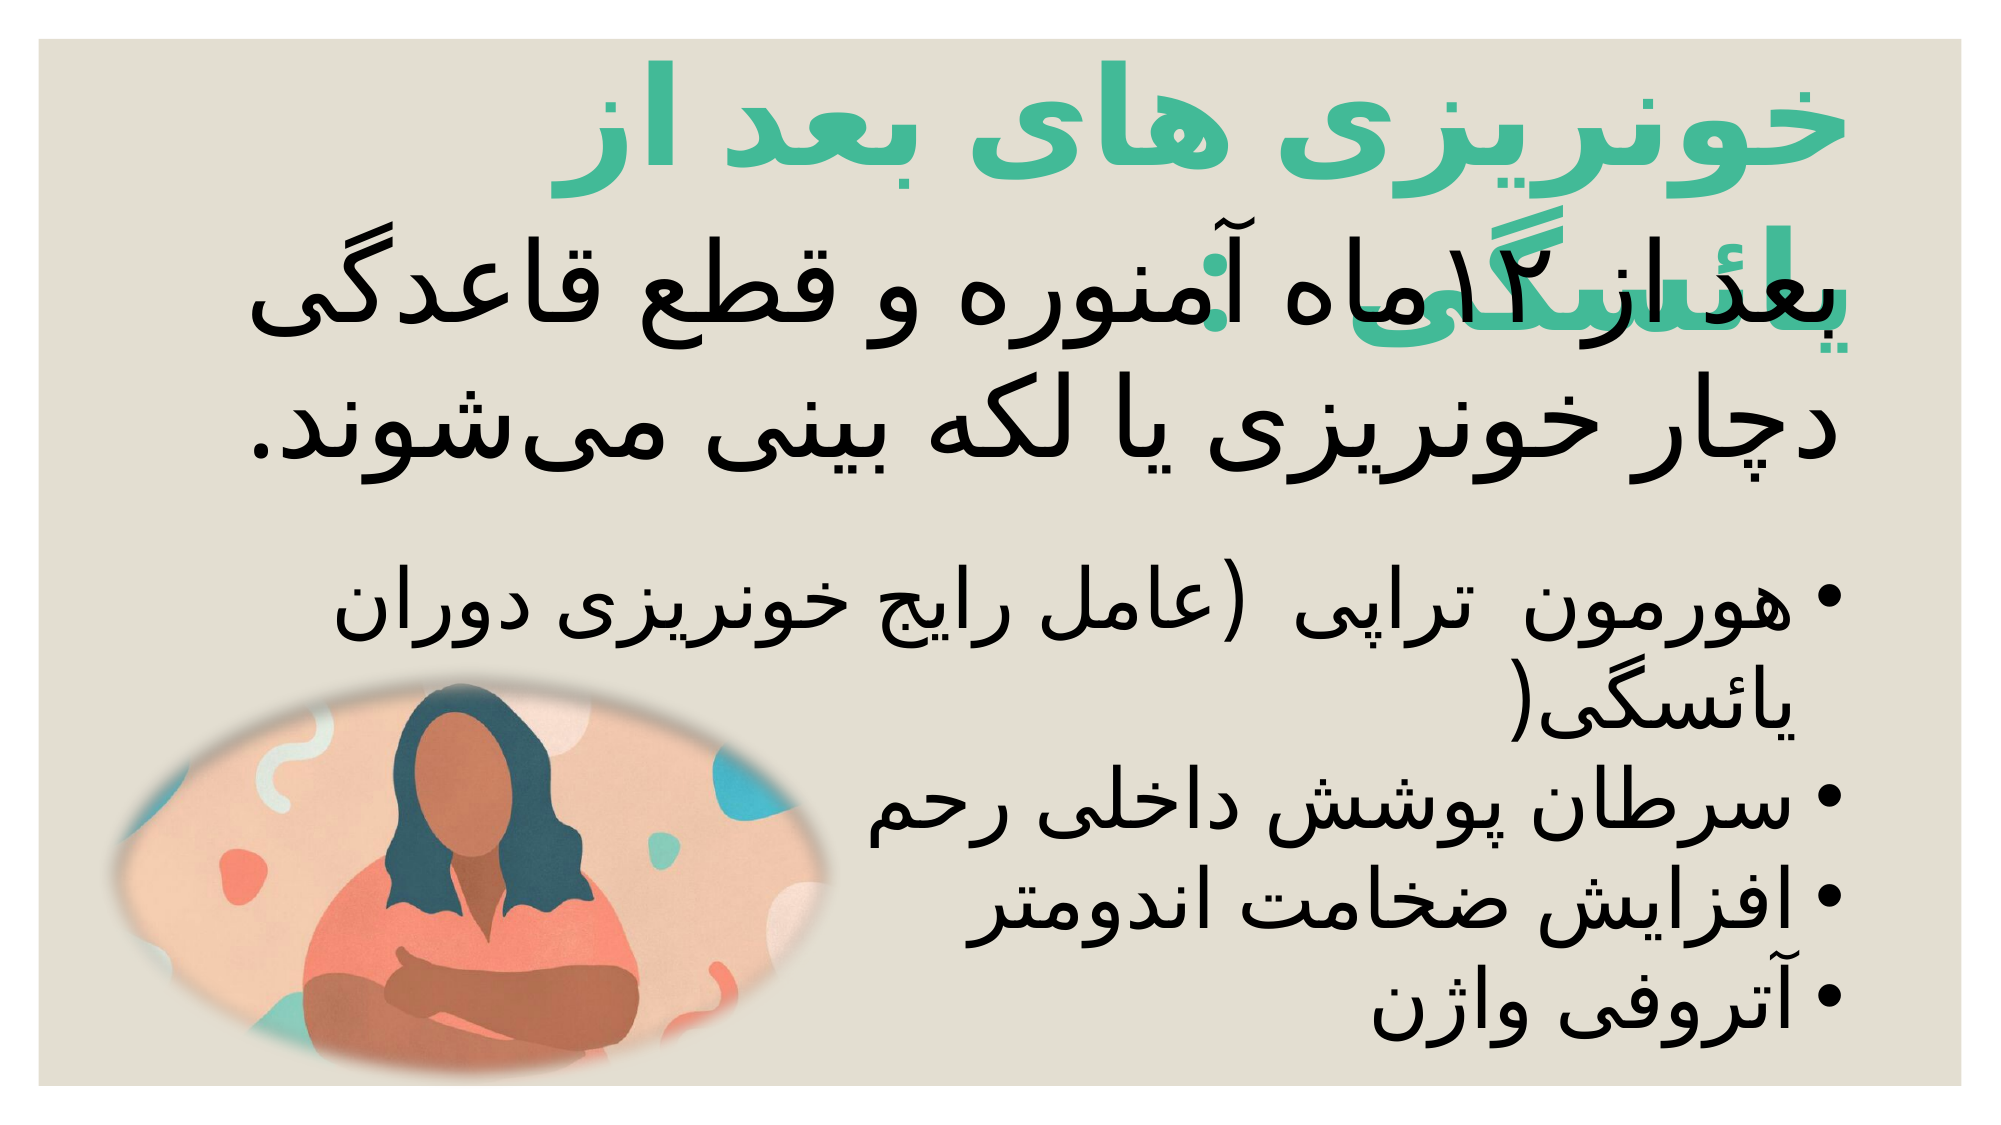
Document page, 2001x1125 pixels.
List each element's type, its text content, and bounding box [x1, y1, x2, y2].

text_box خونریزی های بعد از یائسگی : [326, 20, 1874, 366]
text_box هورمون تراپی (عامل رایج خونریزی دوران یائسگی( سرطان پوشش داخلی رحم افزایش ضخامت اندومتر آتروفی واژن [99, 537, 1860, 1125]
picture [99, 671, 843, 1090]
text_box بعد از ۱۲ماه آمنوره و قطع قاعدگی دچار خونریزی یا لکه بینی می‌شوند. [57, 202, 1860, 488]
